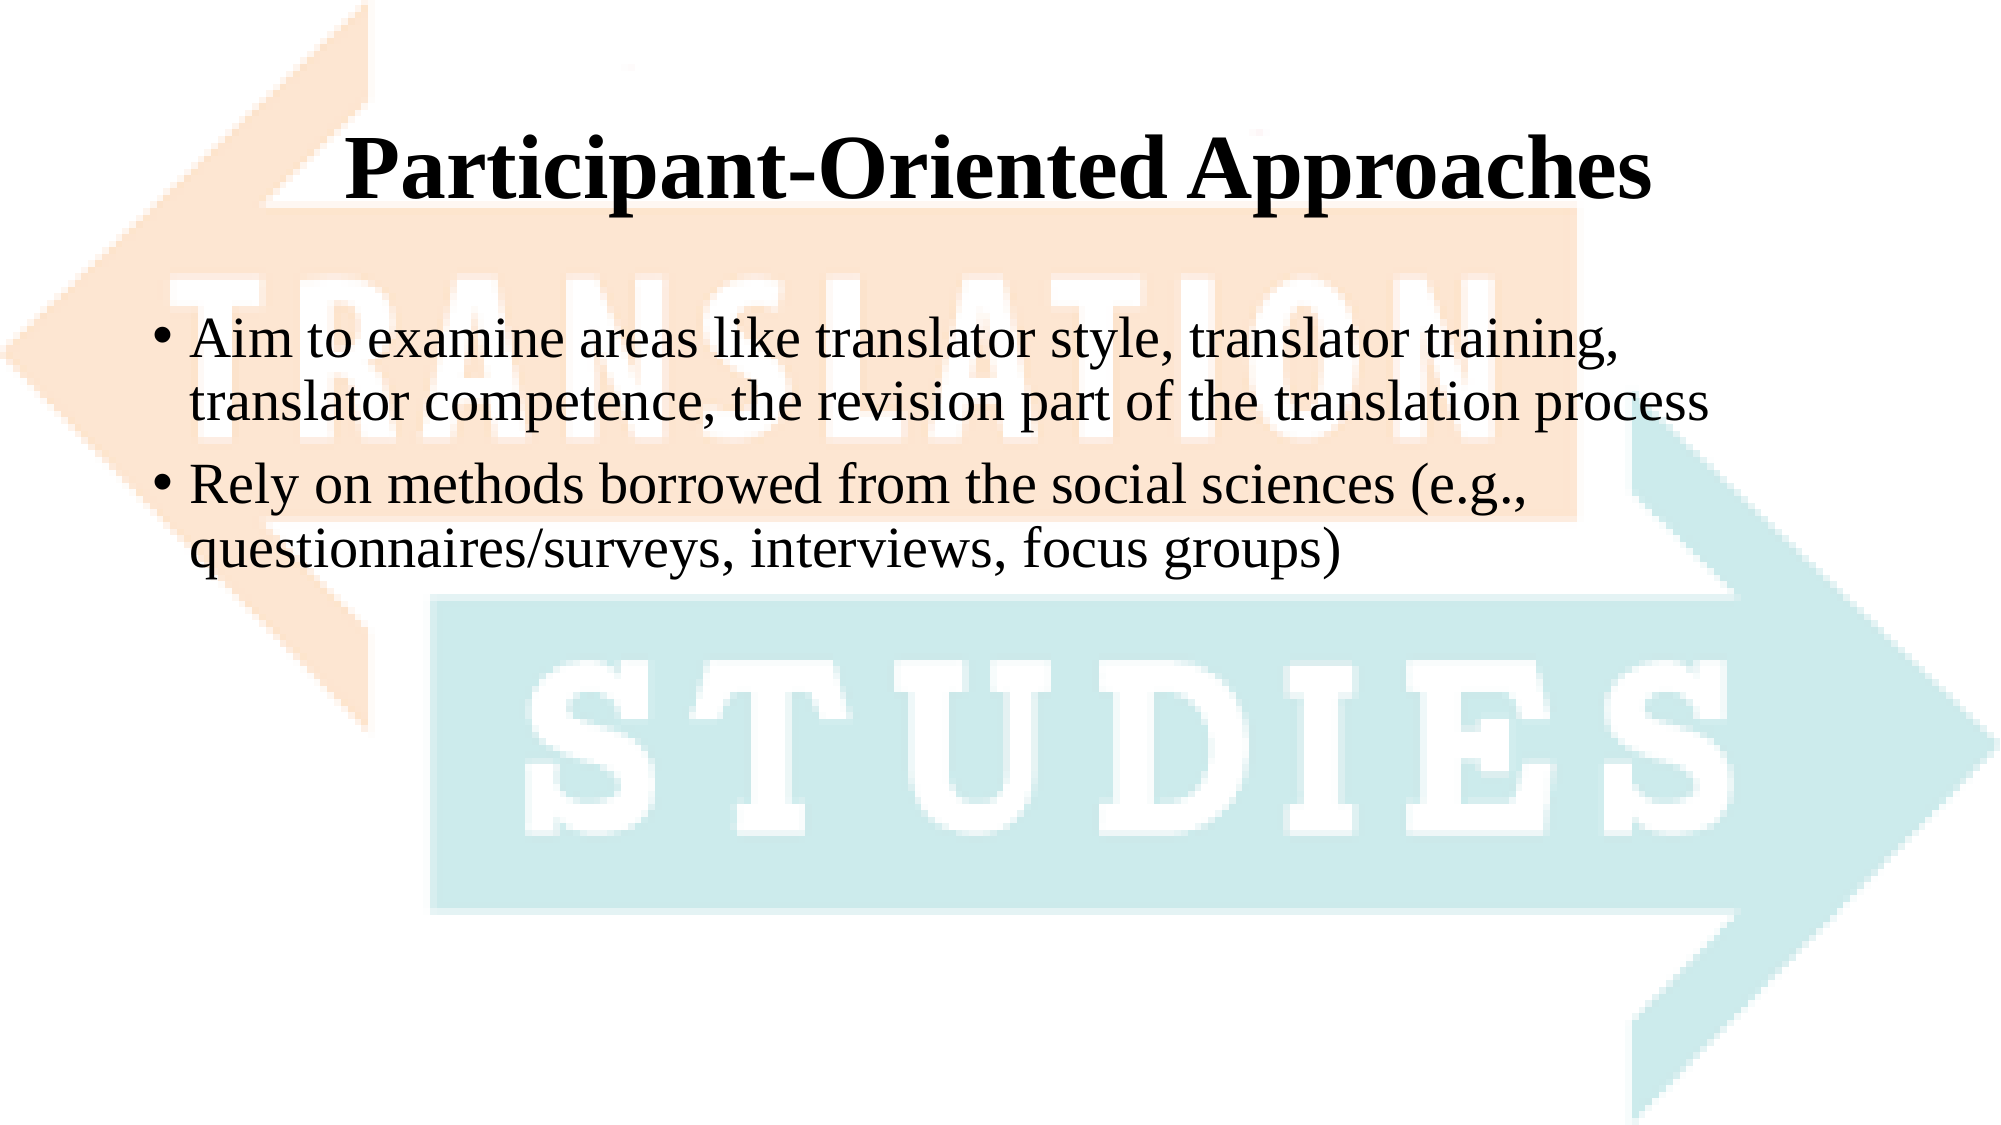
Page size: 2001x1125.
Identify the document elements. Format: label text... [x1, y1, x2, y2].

list Aim to examine areas like translator style, translator training, translator competence, the revision part of the translation process Rely on methods borrowed from the social sciences (e.g., questionnaires/surveys, interviews, focus groups) [137, 299, 1863, 1014]
title Participant-Oriented Approaches [137, 59, 1863, 278]
